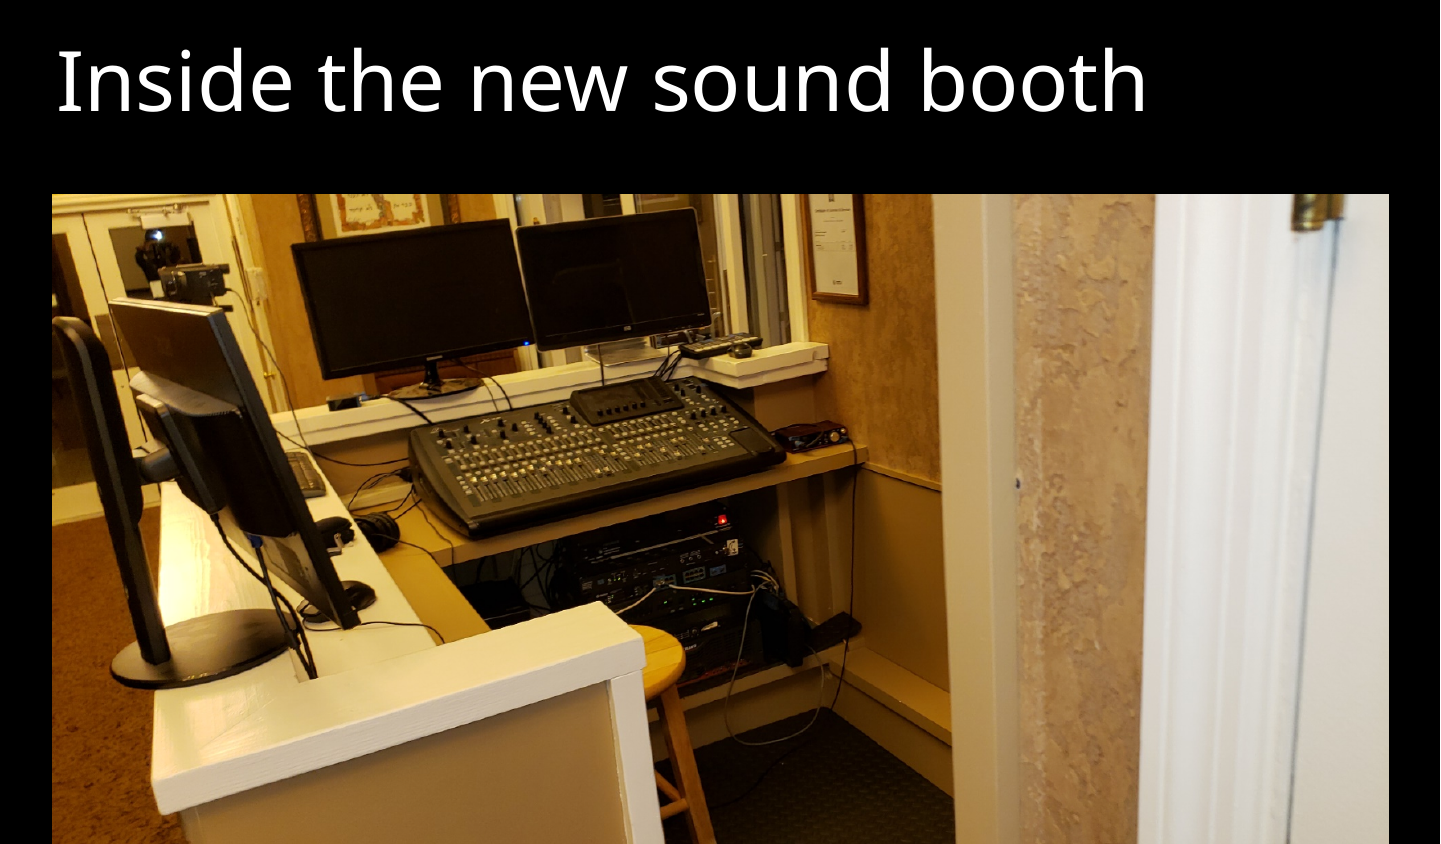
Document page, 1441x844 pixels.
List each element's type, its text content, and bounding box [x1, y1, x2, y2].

picture [51, 193, 1389, 844]
list Inside the new sound booth [45, 34, 1396, 844]
